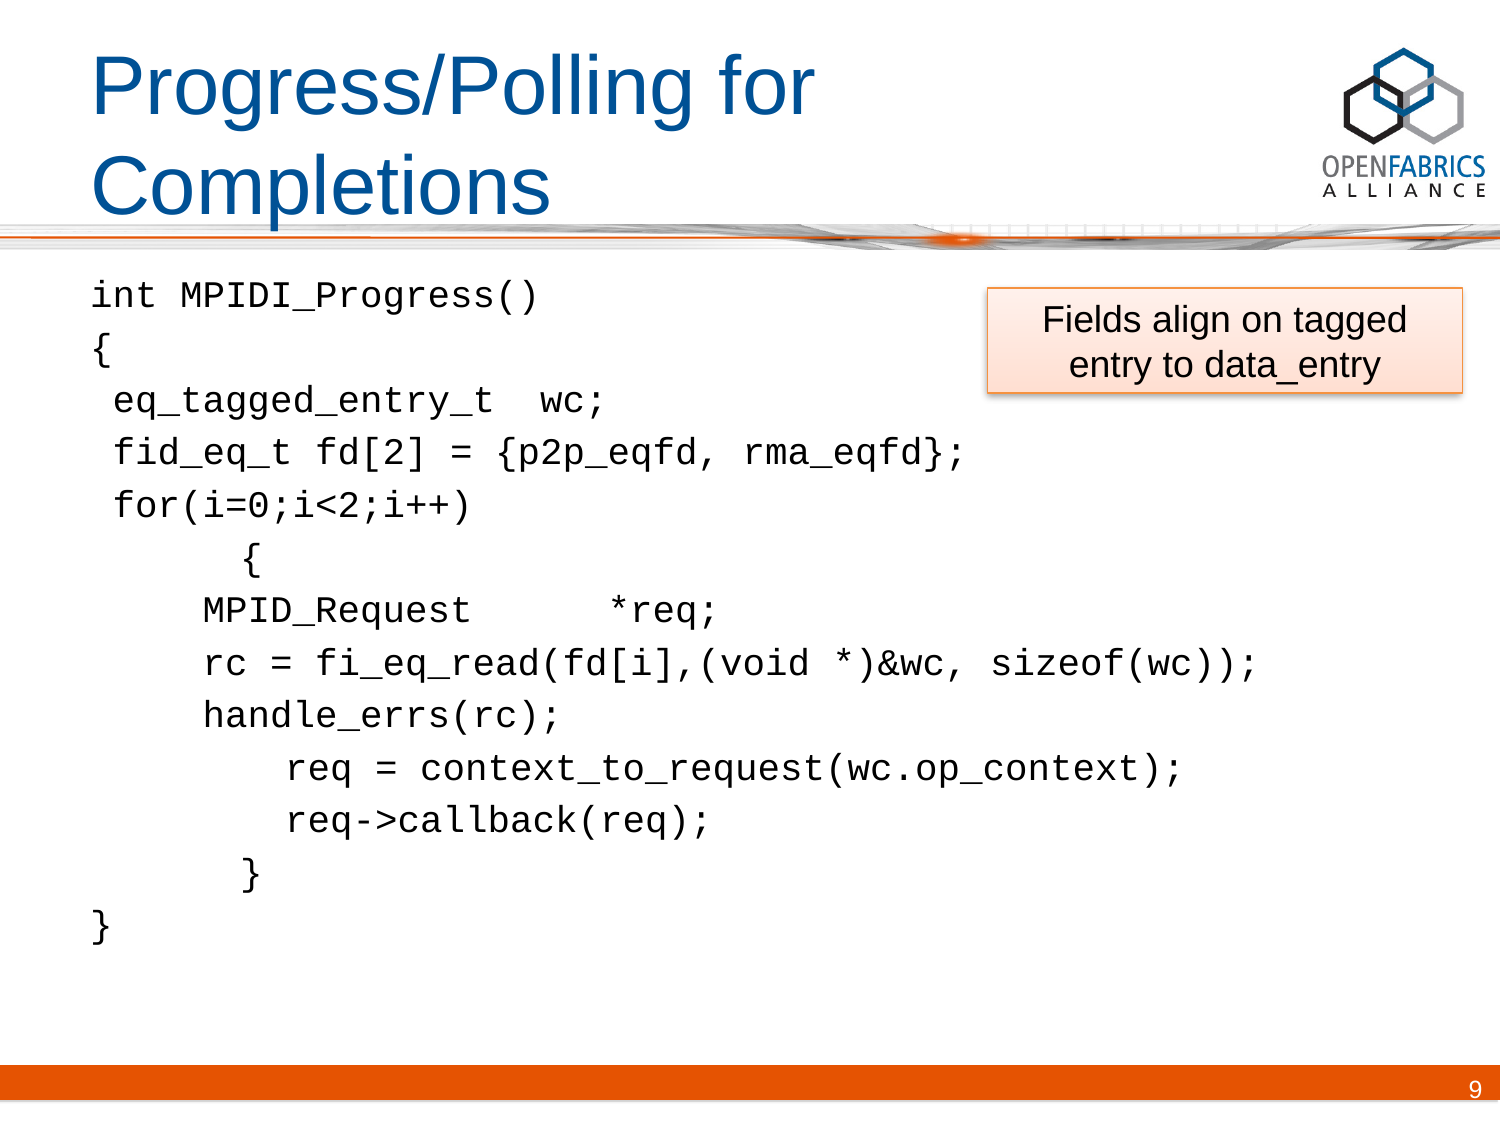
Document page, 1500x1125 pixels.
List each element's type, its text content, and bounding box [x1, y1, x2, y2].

list int MPIDI_Progress() { eq_tagged_entry_t wc; fid_eq_t fd[2] = {p2p_eqfd, rma_eqfd}; for(i=0;i<2;i++) { MPID_Request *req; rc = fi_eq_read(fd[i],(void *)&wc, sizeof(wc)); handle_errs(rc); req = context_to_request(wc.op_context); req->callback(req); } } [75, 262, 1475, 1013]
text_box Fields align on tagged entry to data_entry [987, 287, 1463, 394]
picture [1312, 37, 1494, 219]
title Progress/Polling for Completions [75, 37, 1300, 225]
slide_number 9 [1422, 1059, 1498, 1119]
picture [0, 224, 1500, 236]
picture [0, 239, 1500, 250]
